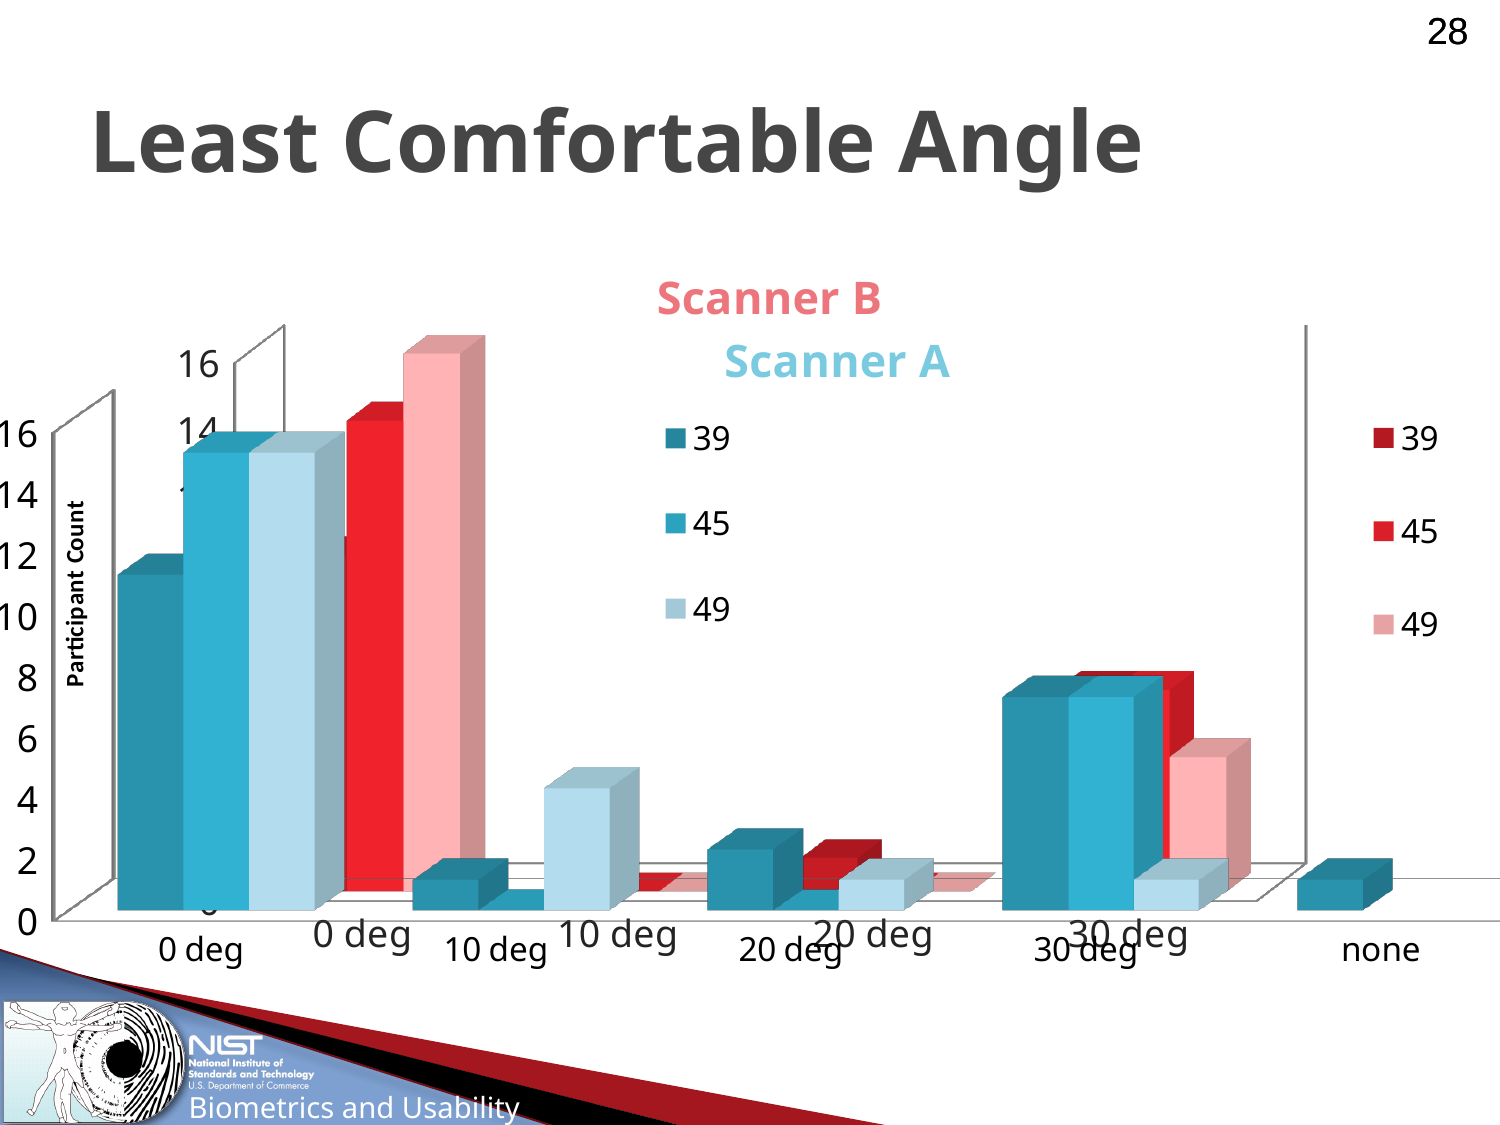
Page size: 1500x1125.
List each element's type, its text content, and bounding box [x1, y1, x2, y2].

title Least Comfortable Angle [75, 45, 1425, 233]
picture [0, 1026, 323, 1125]
chart [0, 237, 1500, 1026]
